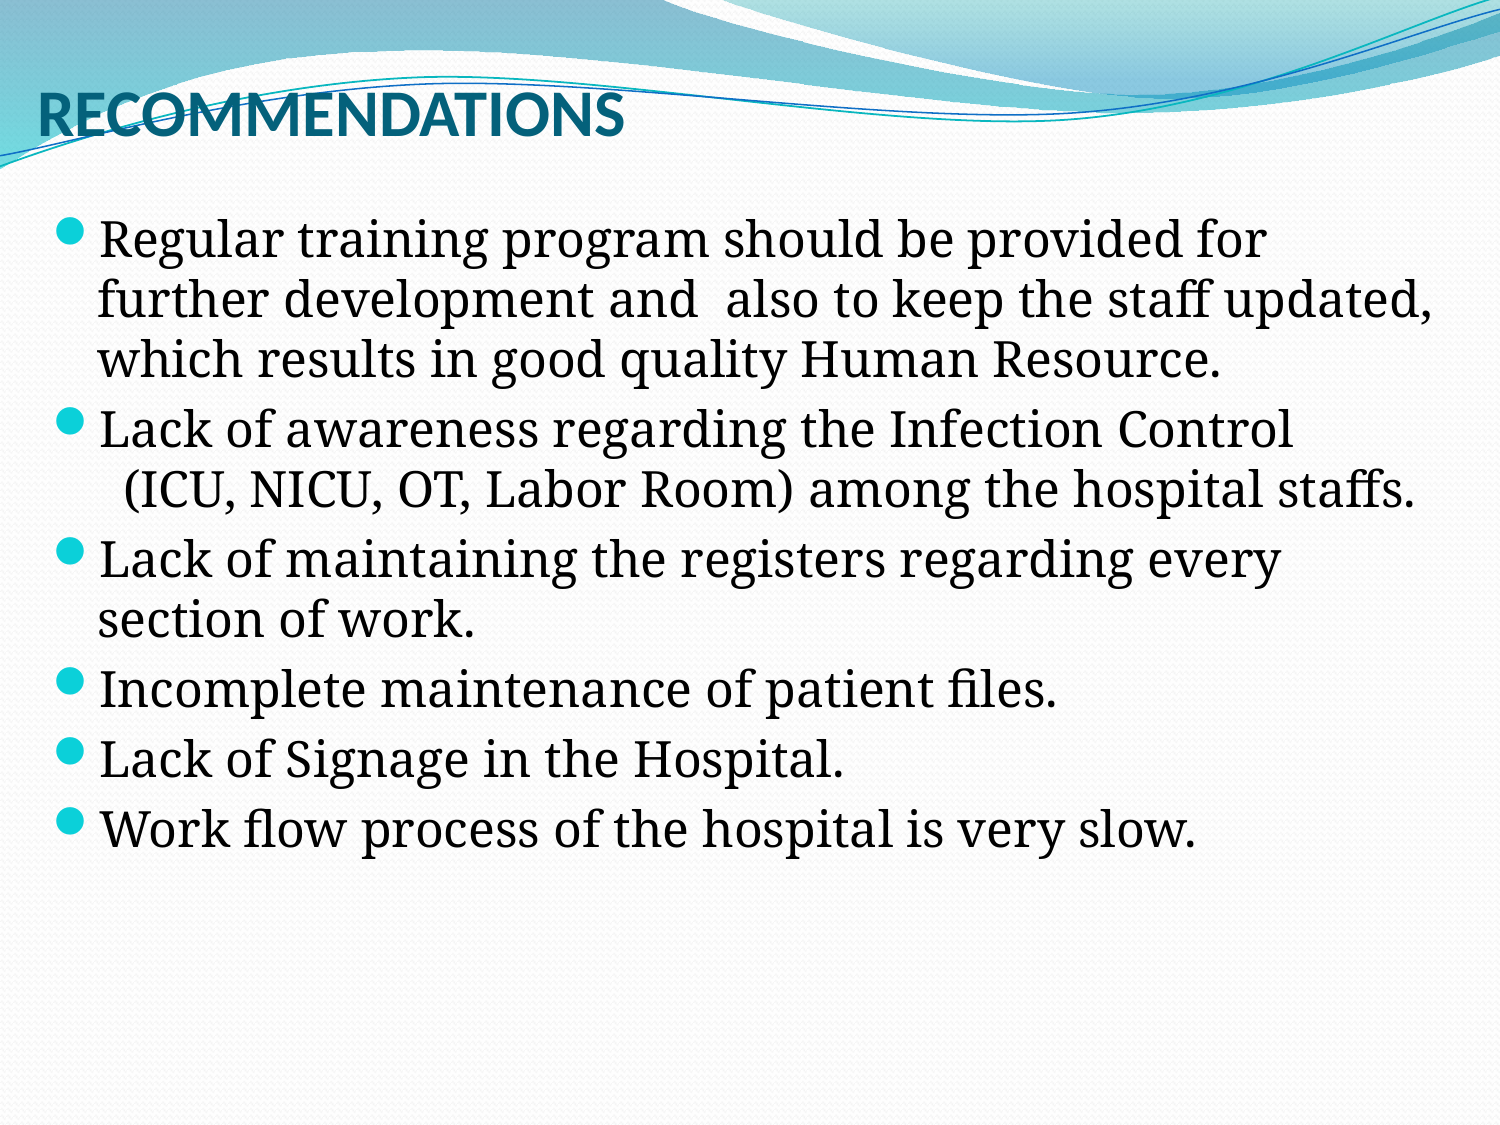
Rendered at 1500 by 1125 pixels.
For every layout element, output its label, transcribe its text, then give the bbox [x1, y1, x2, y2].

list Regular training program should be provided for further development and also to keep the staff updated, which results in good quality Human Resource. Lack of awareness regarding the Infection Control (ICU, NICU, OT, Labor Room) among the hospital staffs. Lack of maintaining the registers regarding every section of work. Incomplete maintenance of patient files. Lack of Signage in the Hospital. Work flow process of the hospital is very slow. [37, 200, 1463, 1088]
title RECOMMENDATIONS [37, 24, 1463, 150]
